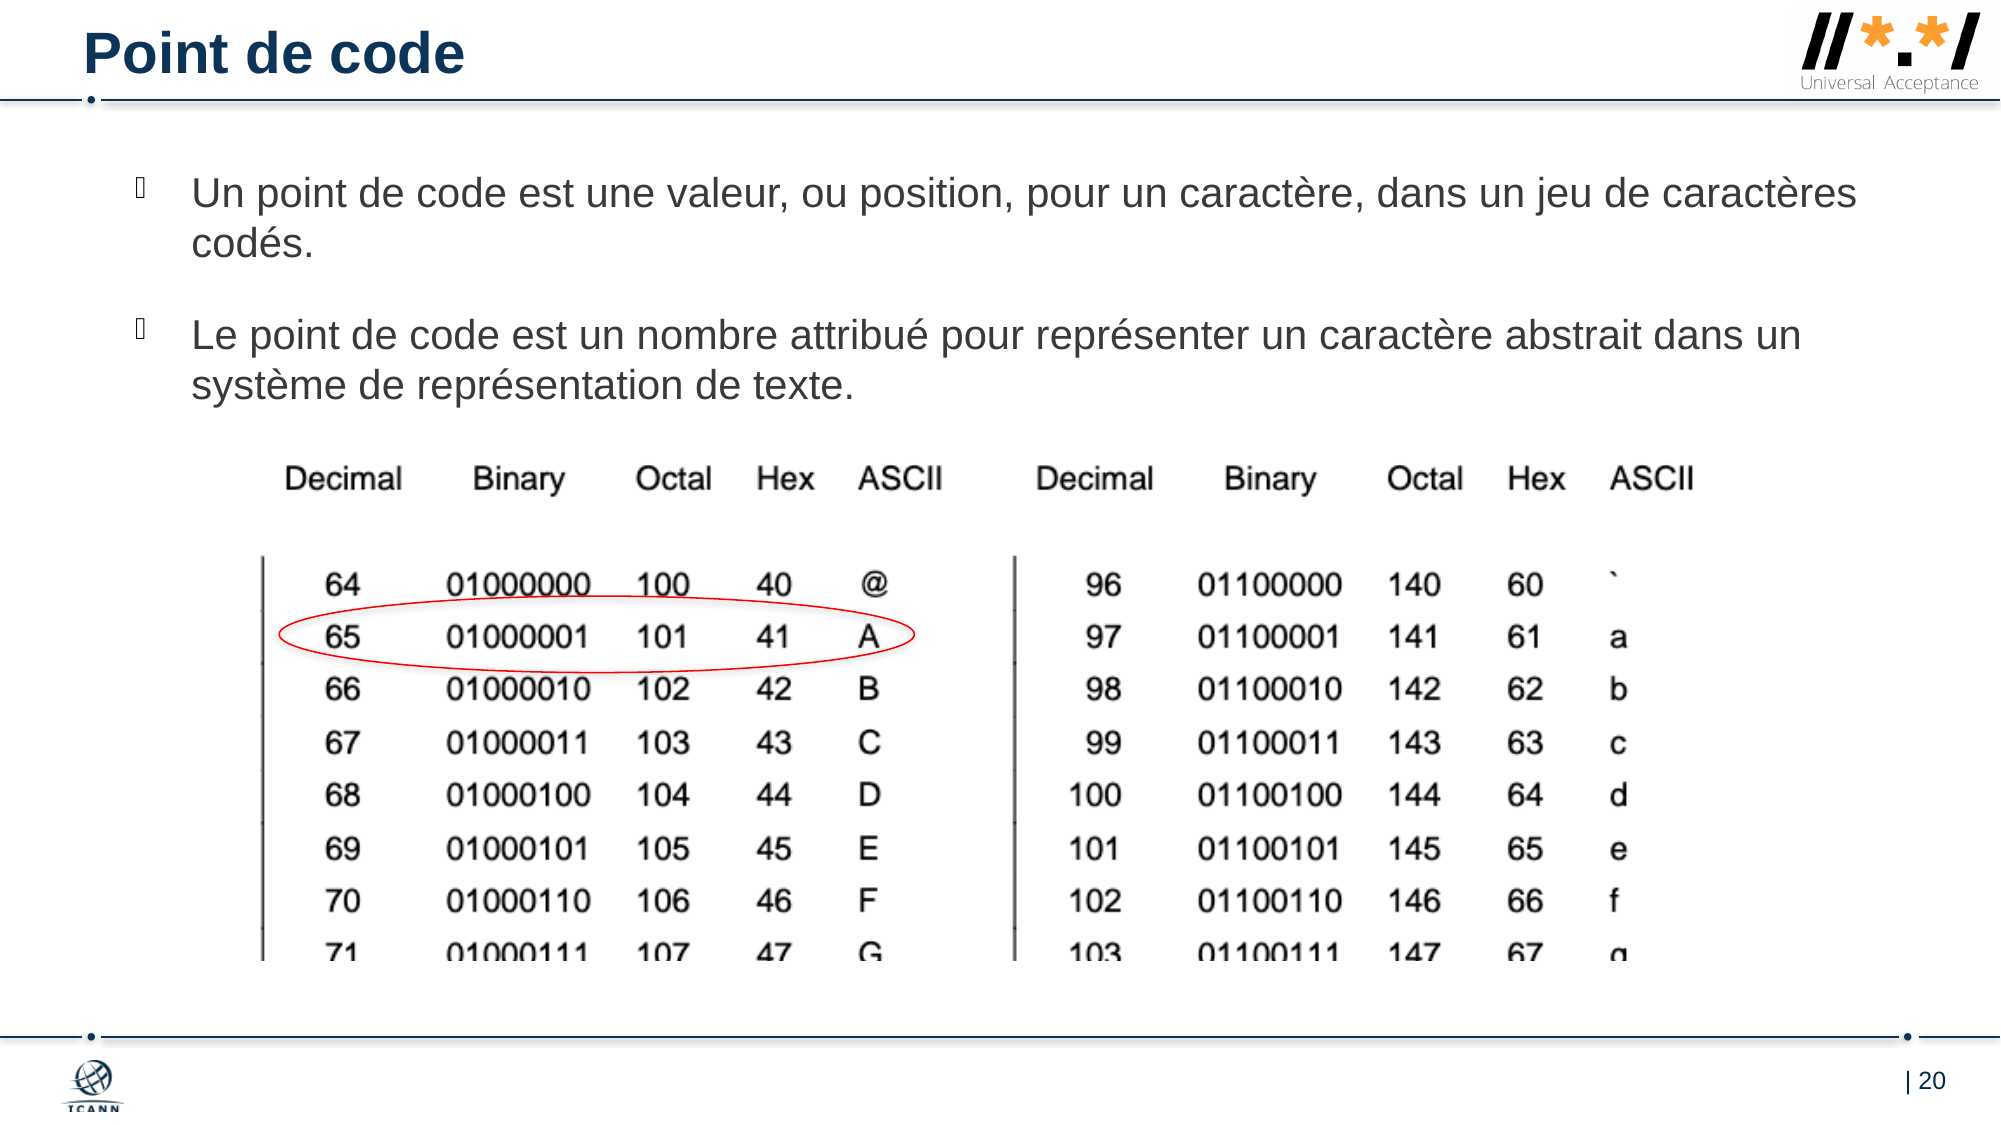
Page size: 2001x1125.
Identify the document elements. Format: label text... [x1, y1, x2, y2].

picture [1788, 5, 1993, 99]
list Un point de code est une valeur, ou position, pour un caractère, dans un jeu de caractères codés. Le point de code est un nombre attribué pour représenter un caractère abstrait dans un système de représentation de texte. [135, 165, 1934, 1050]
title Point de code [68, 7, 1784, 82]
picture [250, 415, 1750, 961]
